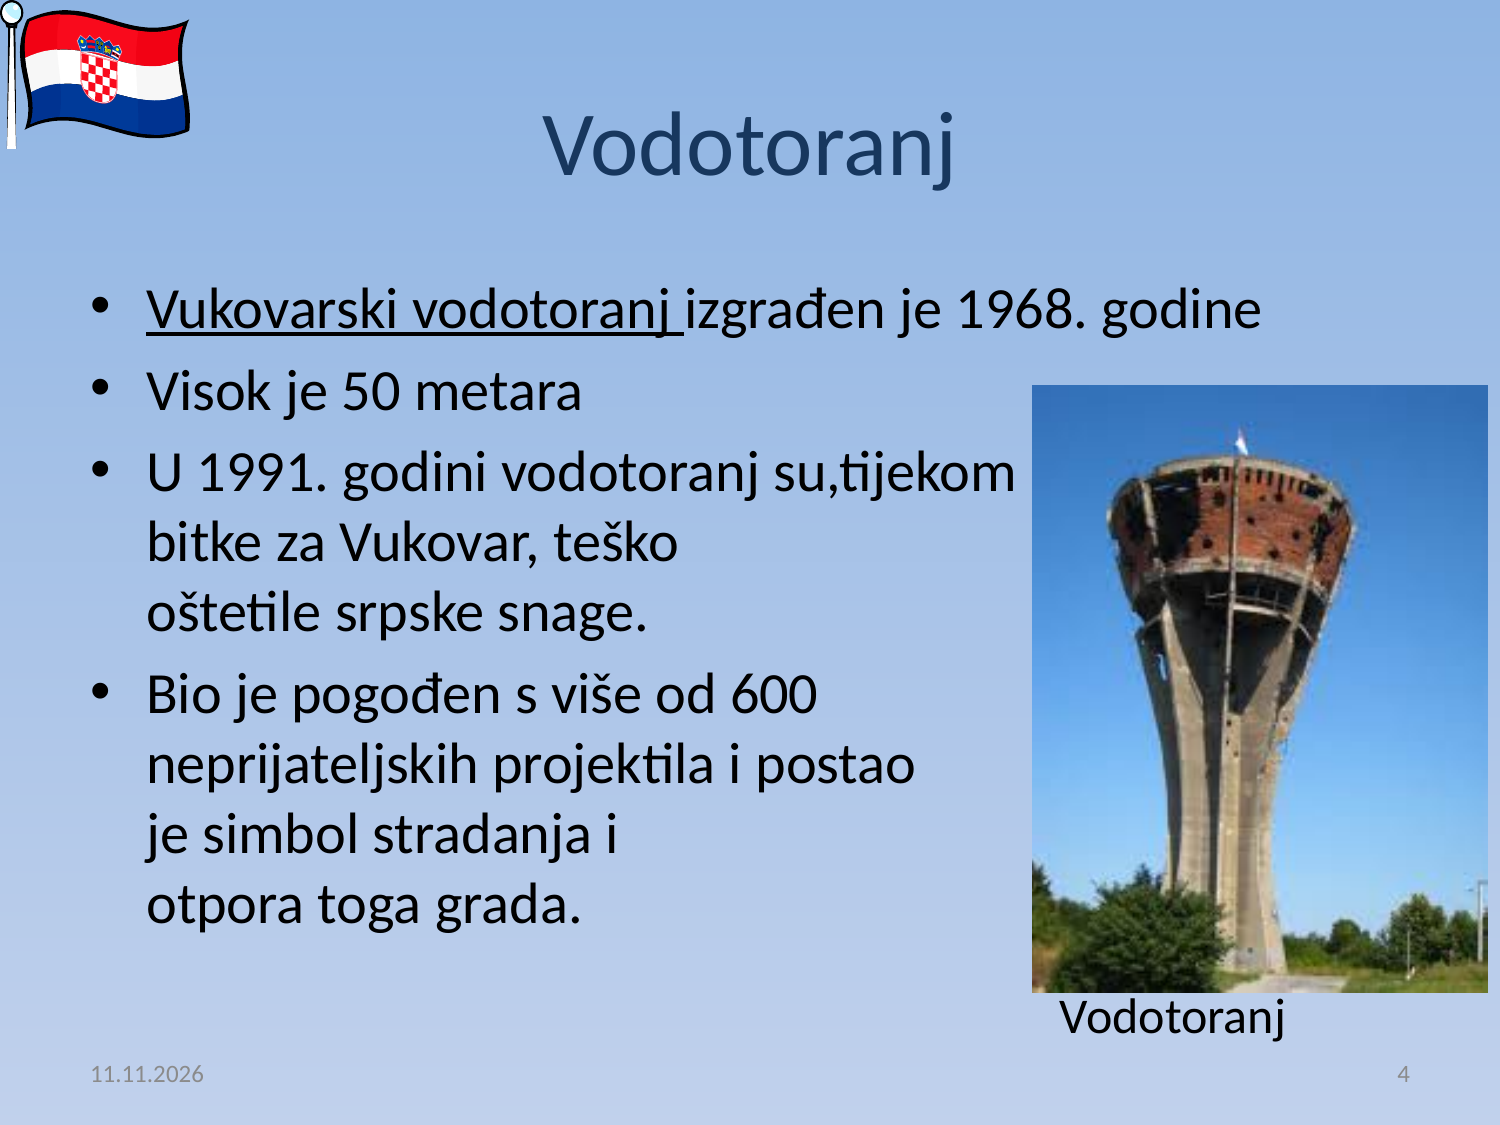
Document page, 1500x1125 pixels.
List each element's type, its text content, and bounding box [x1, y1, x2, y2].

text_box Vodotoranj [1045, 1001, 1355, 1051]
picture [1032, 385, 1488, 993]
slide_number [75, 1042, 425, 1103]
slide_number 4 [1074, 1042, 1425, 1103]
title Vodotoranj [75, 45, 1425, 233]
list Vukovarski vodotoranj izgrađen je 1968. godine Visok je 50 metara U 1991. godini vodotoranj su,tijekom bitke za Vukovar, teško oštetile srpske snage. Bio je pogođen s više od 600 neprijateljskih projektila i postao je simbol stradanja i otpora toga grada. [75, 262, 1425, 1005]
